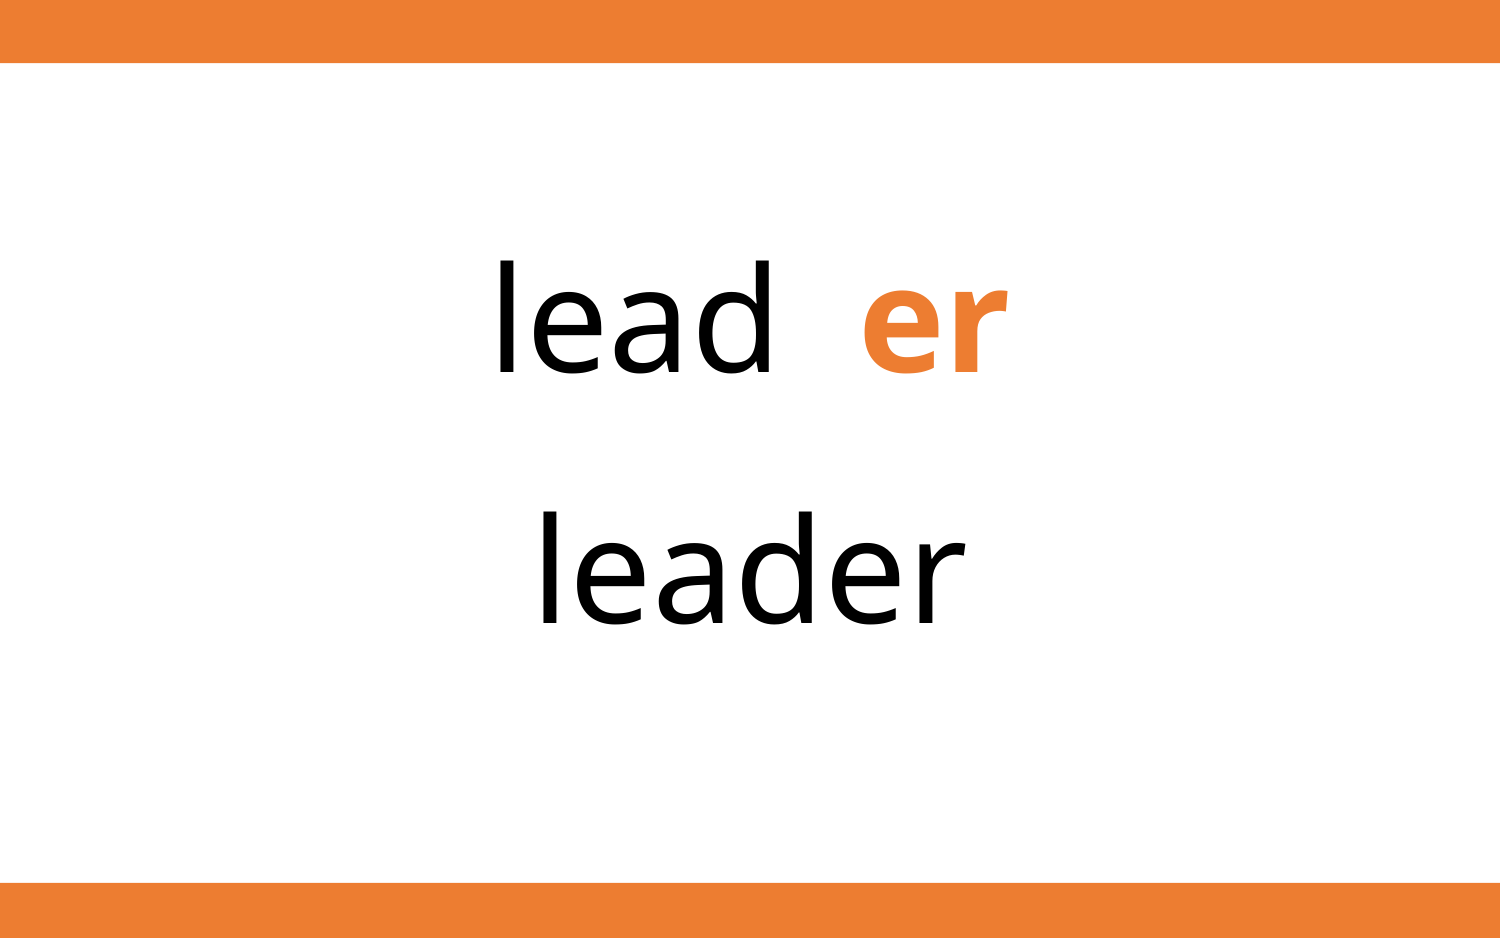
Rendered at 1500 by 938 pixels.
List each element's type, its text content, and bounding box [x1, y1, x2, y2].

text_box [0, 0, 1500, 64]
text_box [0, 882, 1500, 938]
text_box leader [0, 489, 1500, 664]
text_box lead er [0, 238, 1500, 413]
